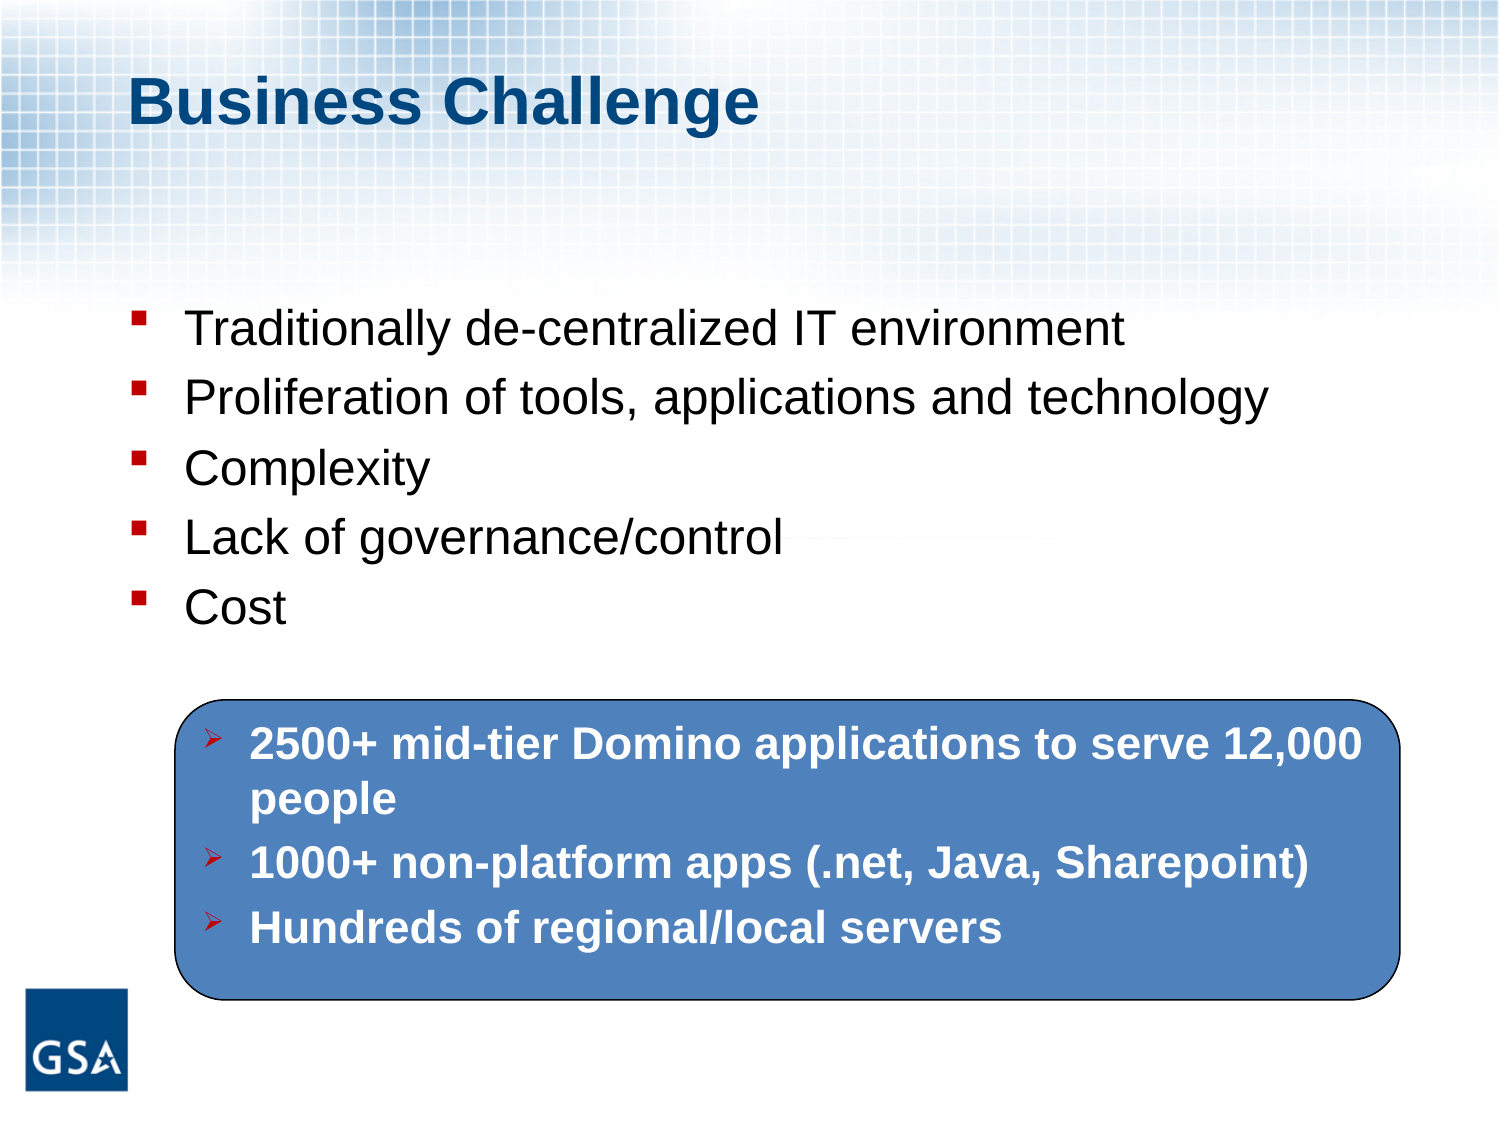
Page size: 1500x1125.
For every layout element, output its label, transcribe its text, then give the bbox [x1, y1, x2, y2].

picture [24, 987, 129, 1093]
text_box [1388, 717, 1400, 983]
title Business Challenge [112, 50, 1463, 225]
picture [0, 0, 1500, 539]
list Traditionally de-centralized IT environment Proliferation of tools, applications and technology Complexity Lack of governance/control Cost 2500+ mid-tier Domino applications to serve 12,000 people 1000+ non-platform apps (.net, Java, Sharepoint) Hundreds of regional/local servers [112, 287, 1388, 1013]
